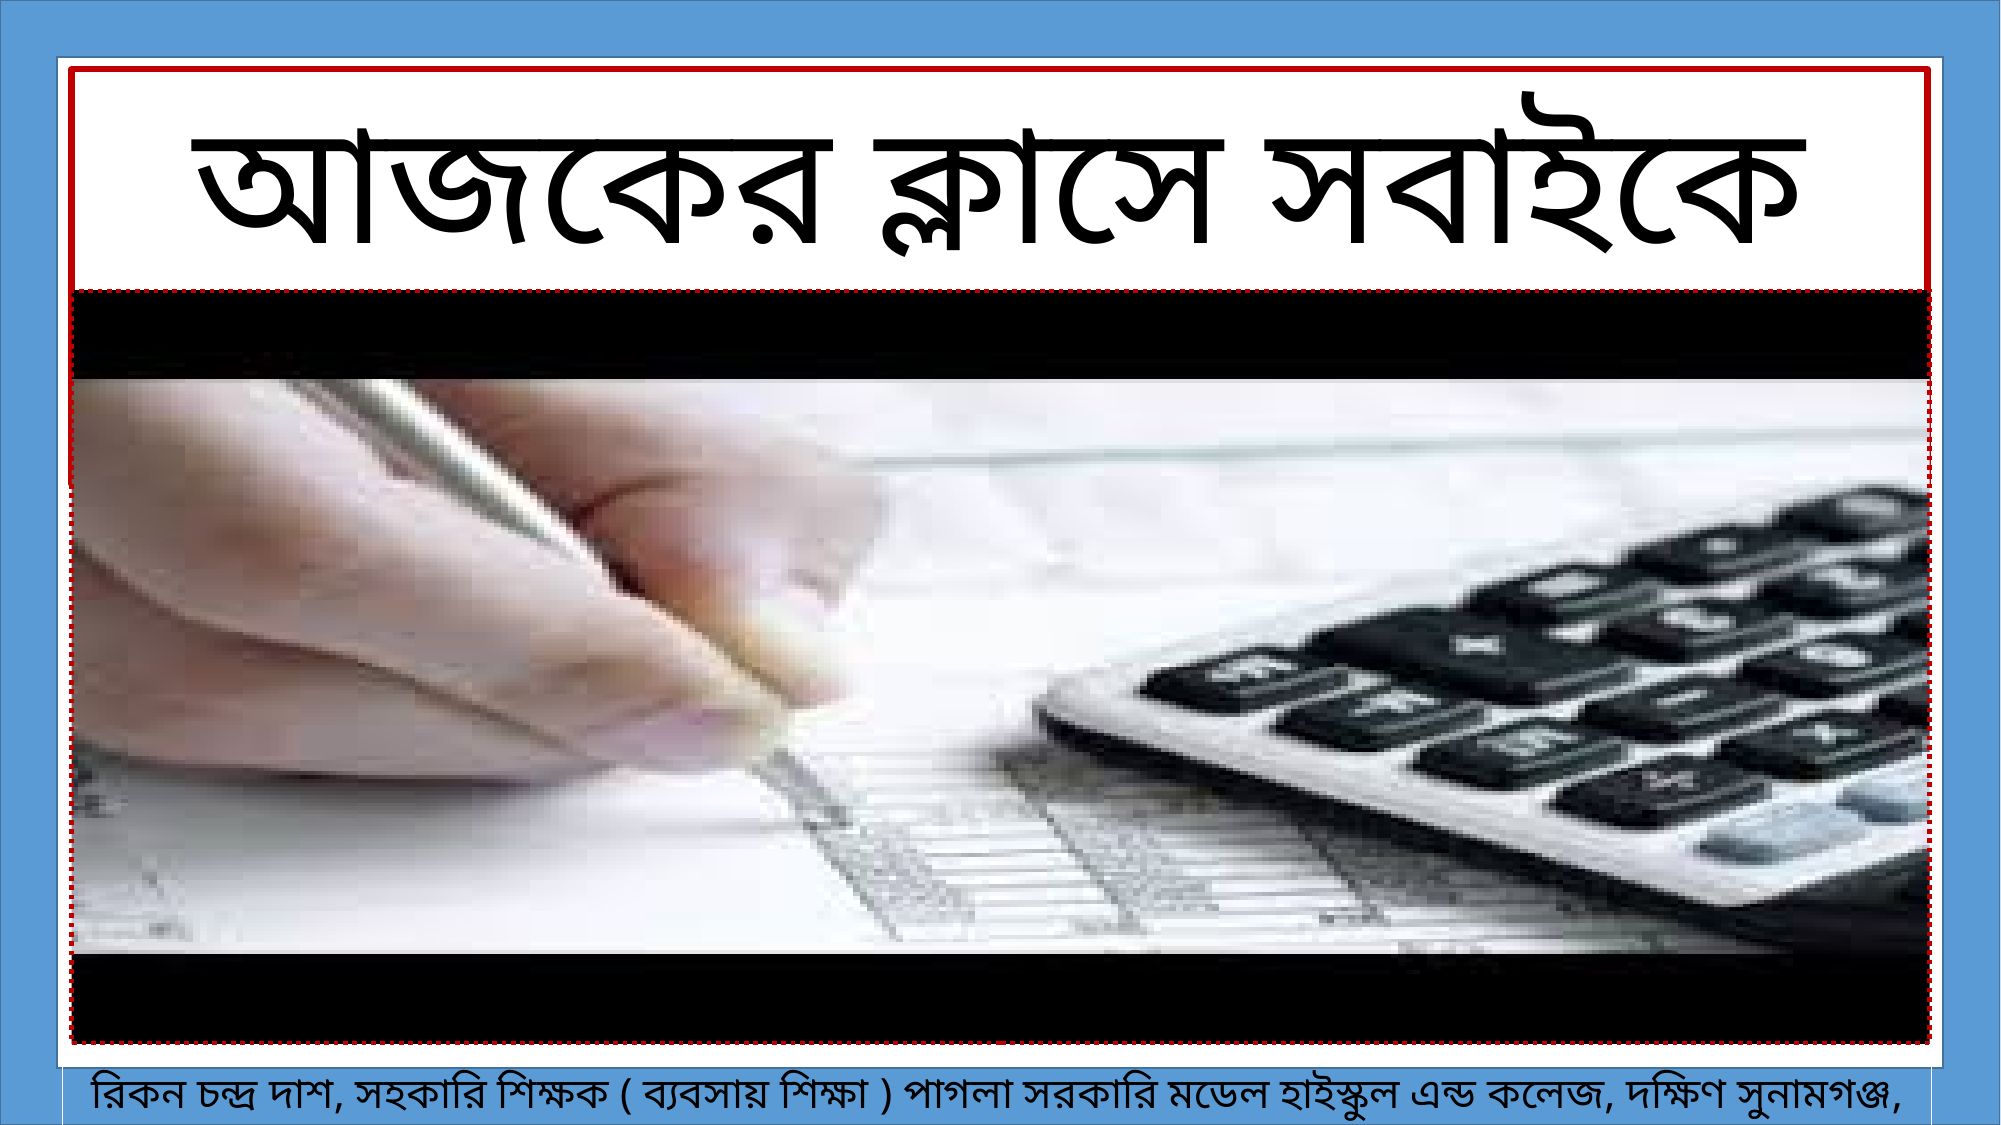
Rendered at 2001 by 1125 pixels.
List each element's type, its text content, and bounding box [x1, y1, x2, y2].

text_box [71, 290, 1931, 1044]
text_box আজকের ক্লাসে সবাইকে স্বাগত [71, 69, 1928, 290]
text_box রিকন চন্দ্র দাশ, সহকারি শিক্ষক ( ব্যবসায় শিক্ষা ) পাগলা সরকারি মডেল হাইস্কুল এন্ড কলেজ, দক্ষিণ সুনামগঞ্জ, সুনামগঞ্জ। [62, 1059, 1932, 1125]
